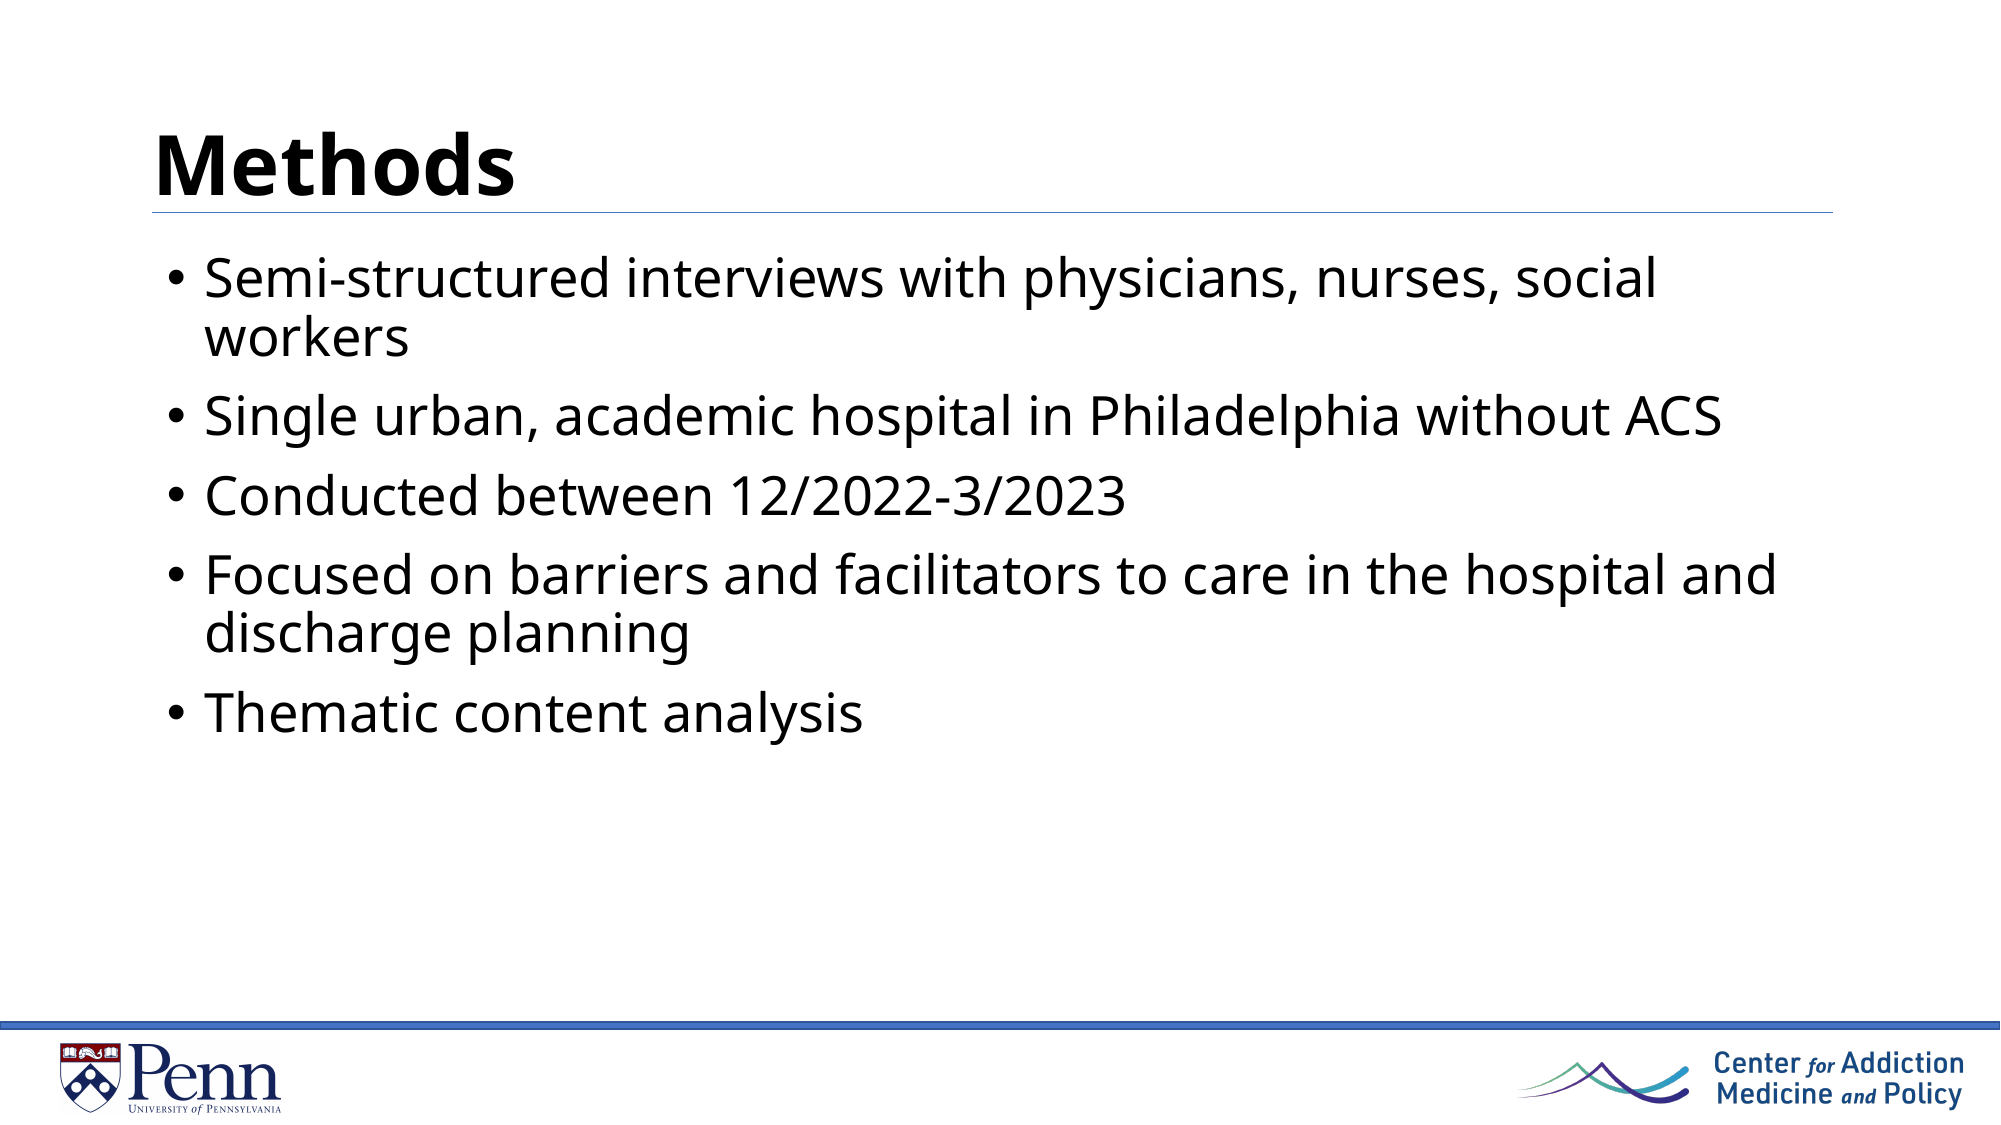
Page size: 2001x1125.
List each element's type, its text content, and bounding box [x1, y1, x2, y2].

list Semi-structured interviews with physicians, nurses, social workers Single urban, academic hospital in Philadelphia without ACS Conducted between 12/2022-3/2023 Focused on barriers and facilitators to care in the hospital and discharge planning Thematic content analysis [151, 243, 1877, 958]
picture [59, 1042, 281, 1115]
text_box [1509, 1042, 1991, 1111]
title Methods [137, 59, 1863, 278]
text_box [0, 1021, 2000, 1030]
